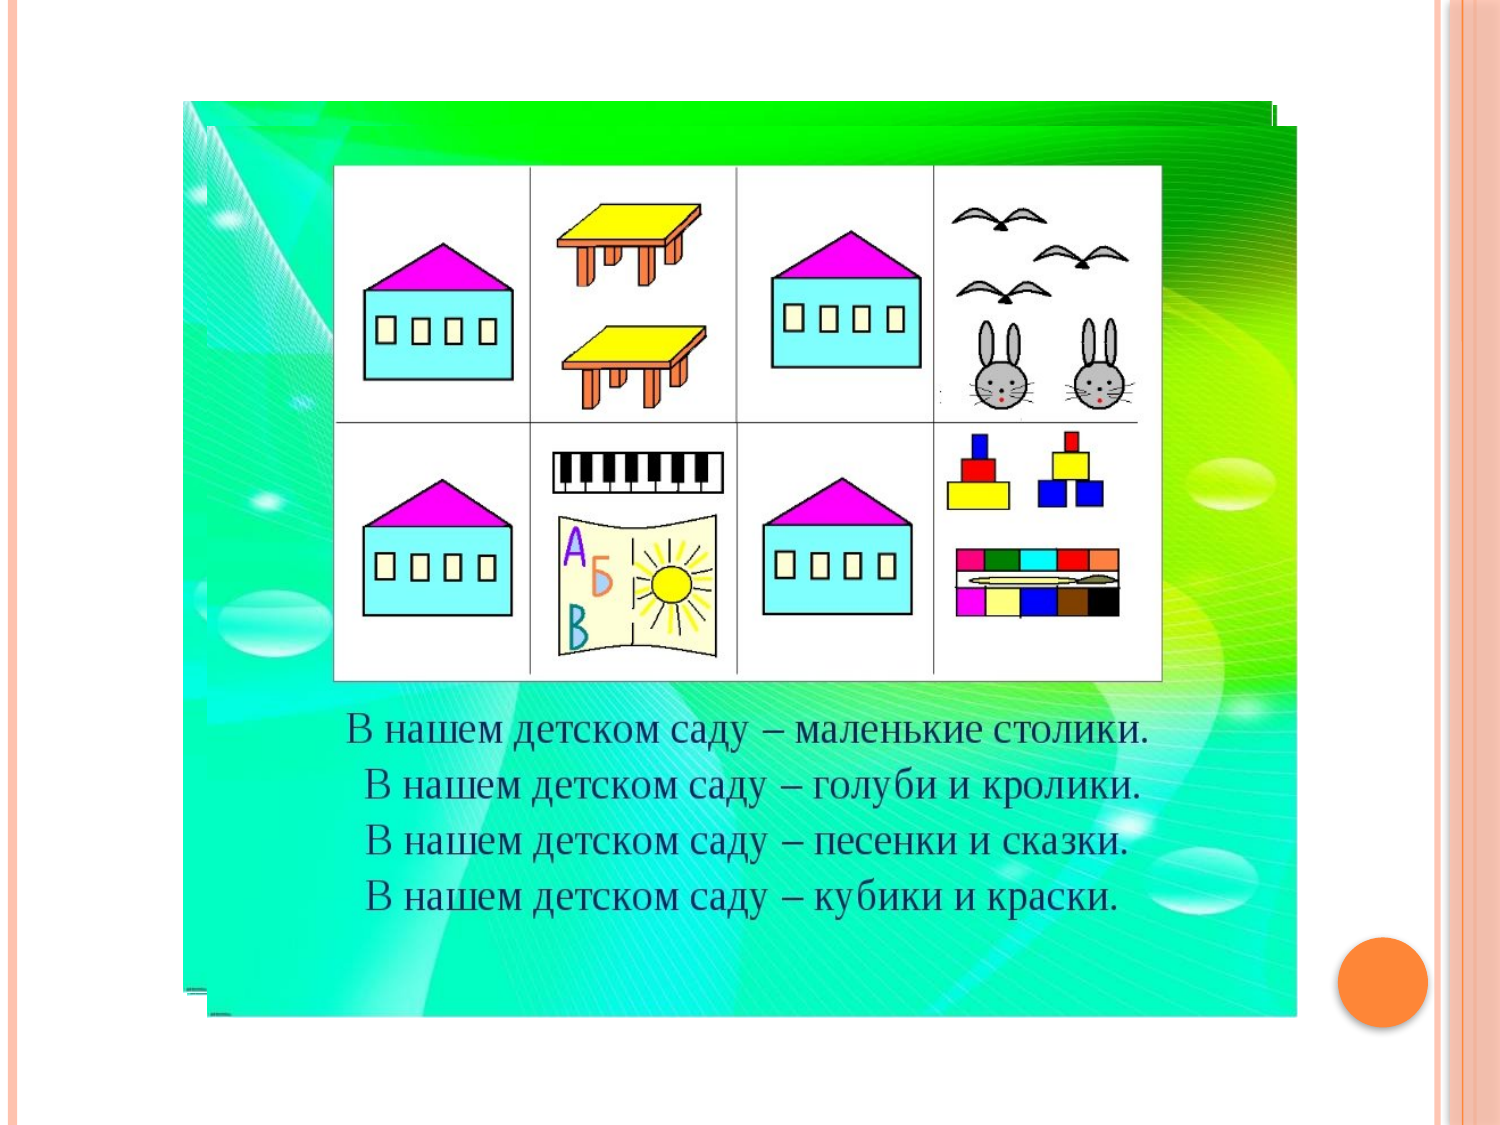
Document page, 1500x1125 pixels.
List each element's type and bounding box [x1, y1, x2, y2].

picture [182, 101, 1299, 1018]
